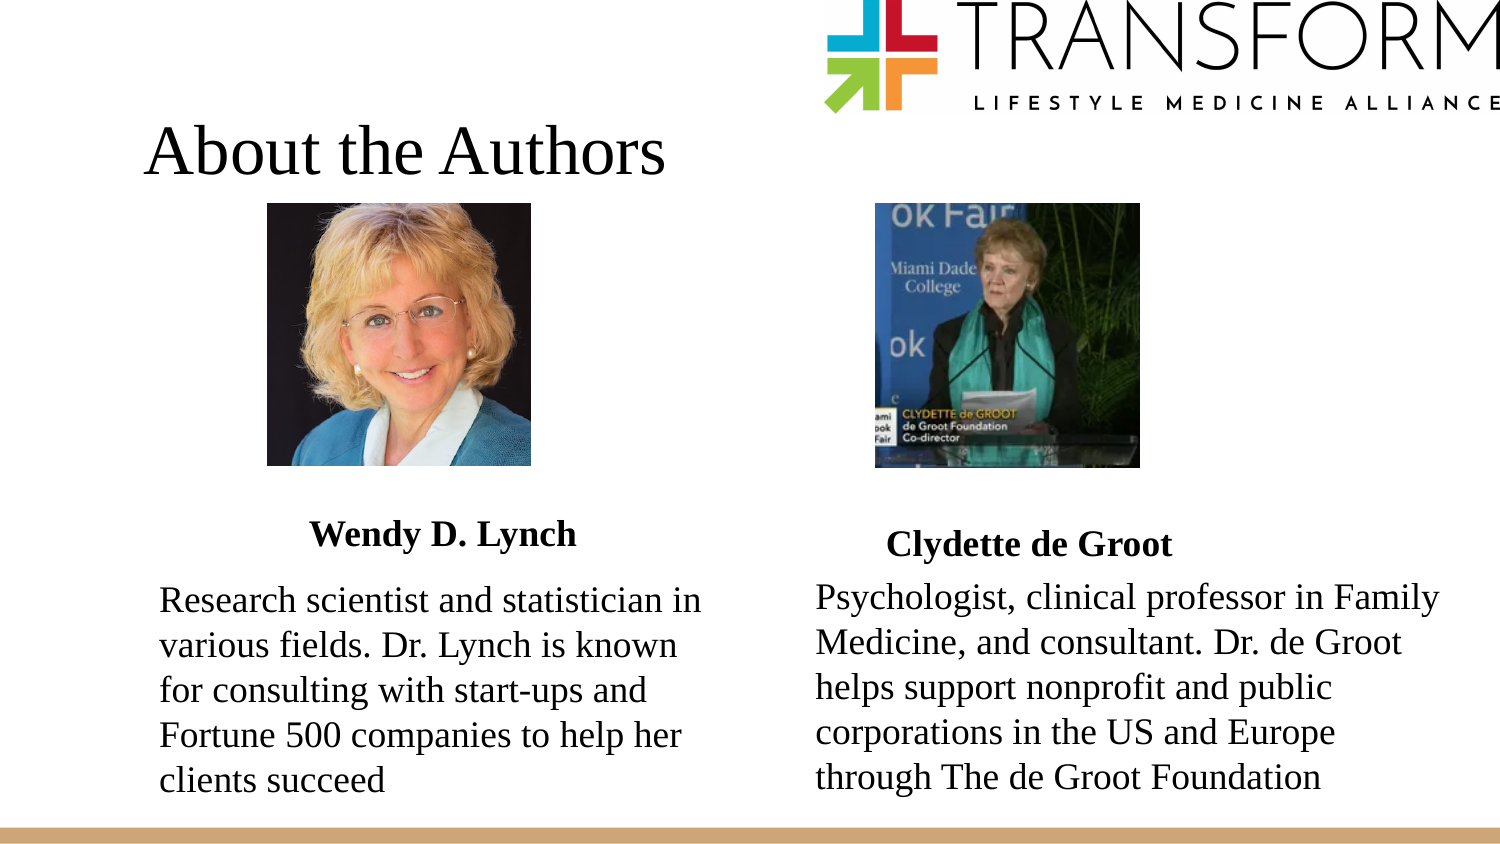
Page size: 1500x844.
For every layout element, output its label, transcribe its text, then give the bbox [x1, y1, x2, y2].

text_box Wendy D. Lynch [293, 494, 609, 560]
text_box Psychologist, clinical professor in Family Medicine, and consultant. Dr. de Groot helps support nonprofit and public corporations in the US and Europe through The de Groot Foundation [800, 557, 1476, 813]
picture [824, 0, 1500, 114]
title About the Authors [128, 115, 991, 204]
text_box Research scientist and statistician in various fields. Dr. Lynch is known for consulting with start-ups and Fortune 500 companies to help her clients succeed [144, 560, 738, 816]
picture [875, 203, 1140, 468]
picture [266, 203, 532, 466]
text_box Clydette de Groot [870, 503, 1261, 557]
